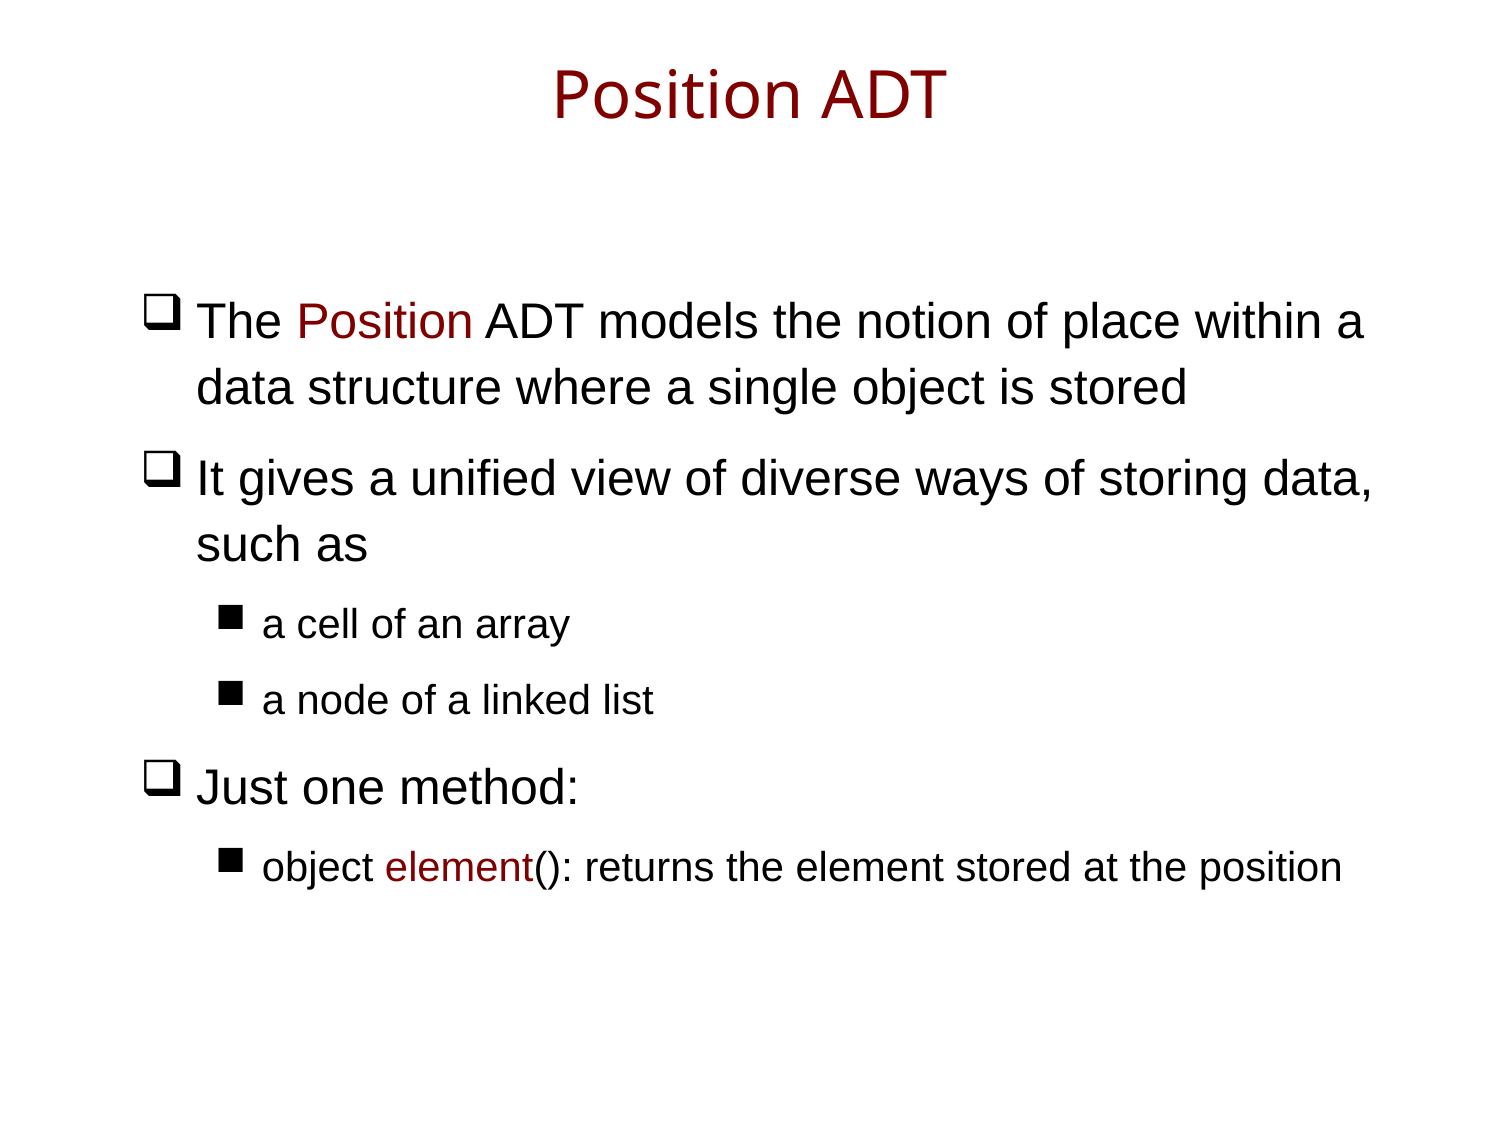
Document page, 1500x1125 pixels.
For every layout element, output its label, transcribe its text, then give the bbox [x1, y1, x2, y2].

title Position ADT [74, 44, 1426, 139]
list The Position ADT models the notion of place within a data structure where a single object is stored It gives a unified view of diverse ways of storing data, such as a cell of an array a node of a linked list Just one method: object element(): returns the element stored at the position [124, 274, 1426, 1038]
